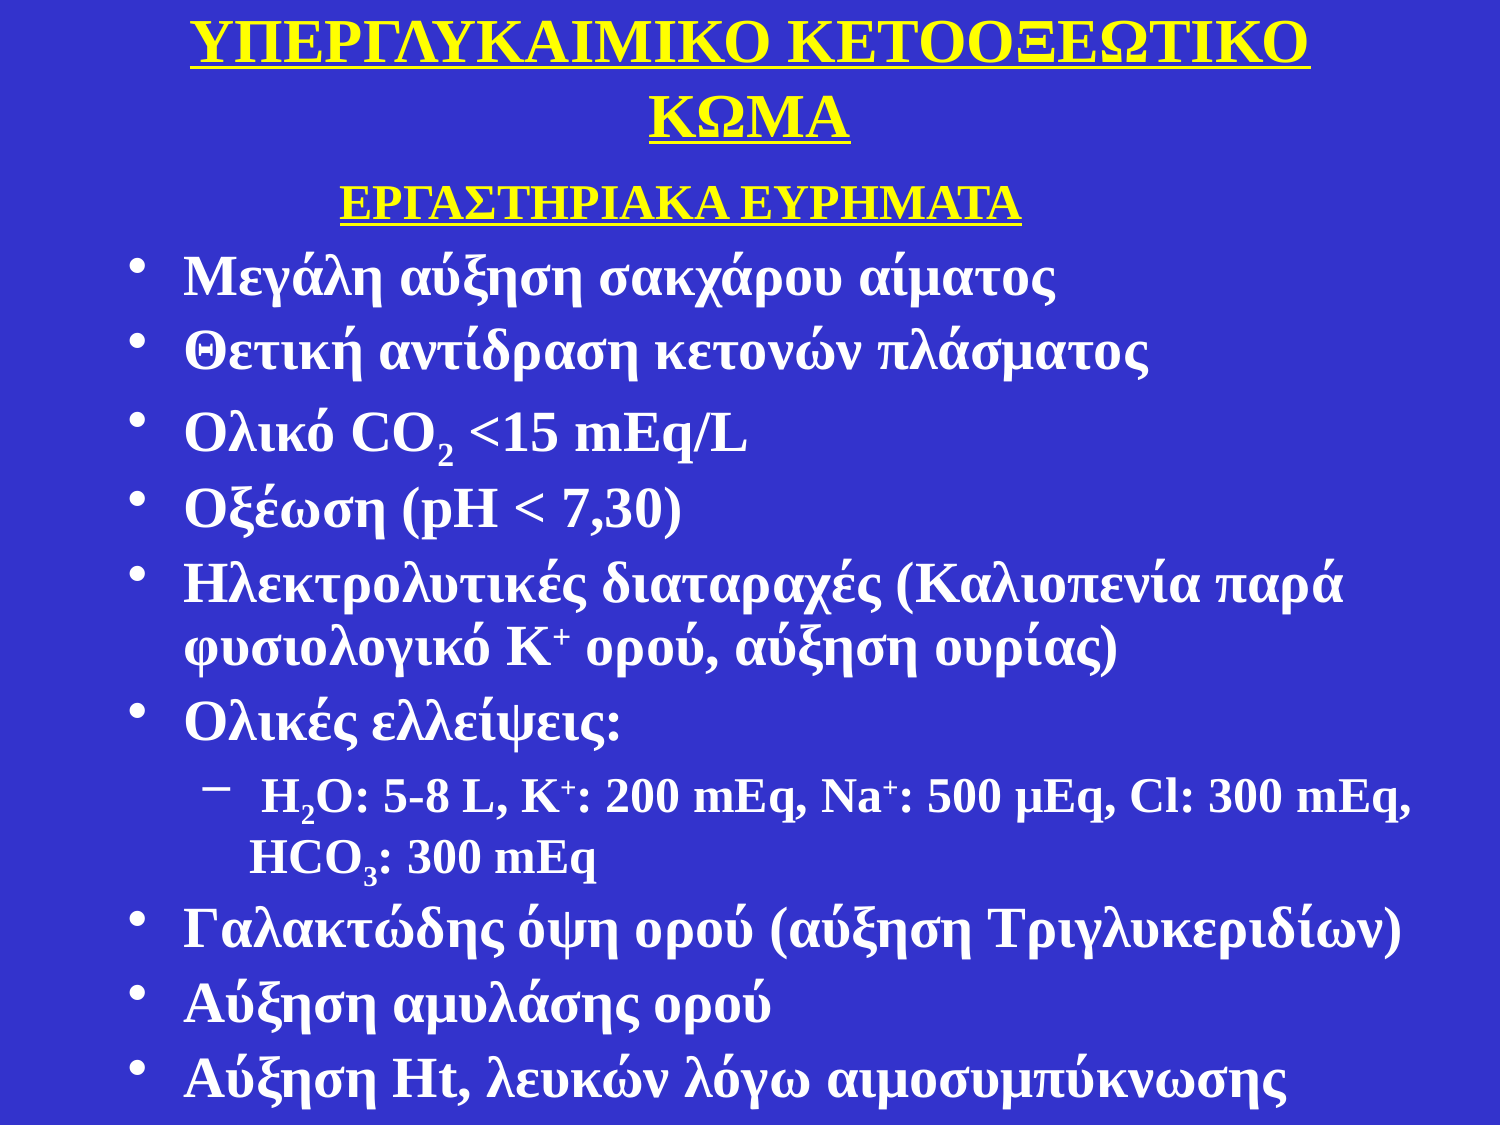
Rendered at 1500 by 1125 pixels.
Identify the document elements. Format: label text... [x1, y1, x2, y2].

text_box ΕΡΓΑΣΤΗΡΙΑΚΑ ΕΥΡΗΜΑΤΑ [324, 162, 1175, 238]
list Μεγάλη αύξηση σακχάρου αίματος Θετική αντίδραση κετονών πλάσματος Ολικό CO2 <15 mEq/L Οξέωση (pH < 7,30) Ηλεκτρολυτικές διαταραχές (Καλιοπενία παρά φυσιολογικό Κ+ ορού, αύξηση ουρίας) Oλικές ελλείψεις: Η2Ο: 5-8 L, Κ+: 200 mEq, Na+: 500 μΕq, Cl: 300 mEq, HCO3: 300 mEq Γαλακτώδης όψη ορού (αύξηση Τριγλυκεριδίων) Αύξηση αμυλάσης ορού Αύξηση Ht, λευκών λόγω αιμοσυμπύκνωσης [112, 237, 1451, 1125]
title ΥΠΕΡΓΛΥΚΑΙΜΙΚΟ ΚΕΤΟΟΞΕΩΤΙΚΟ ΚΩΜΑ [112, 0, 1388, 151]
